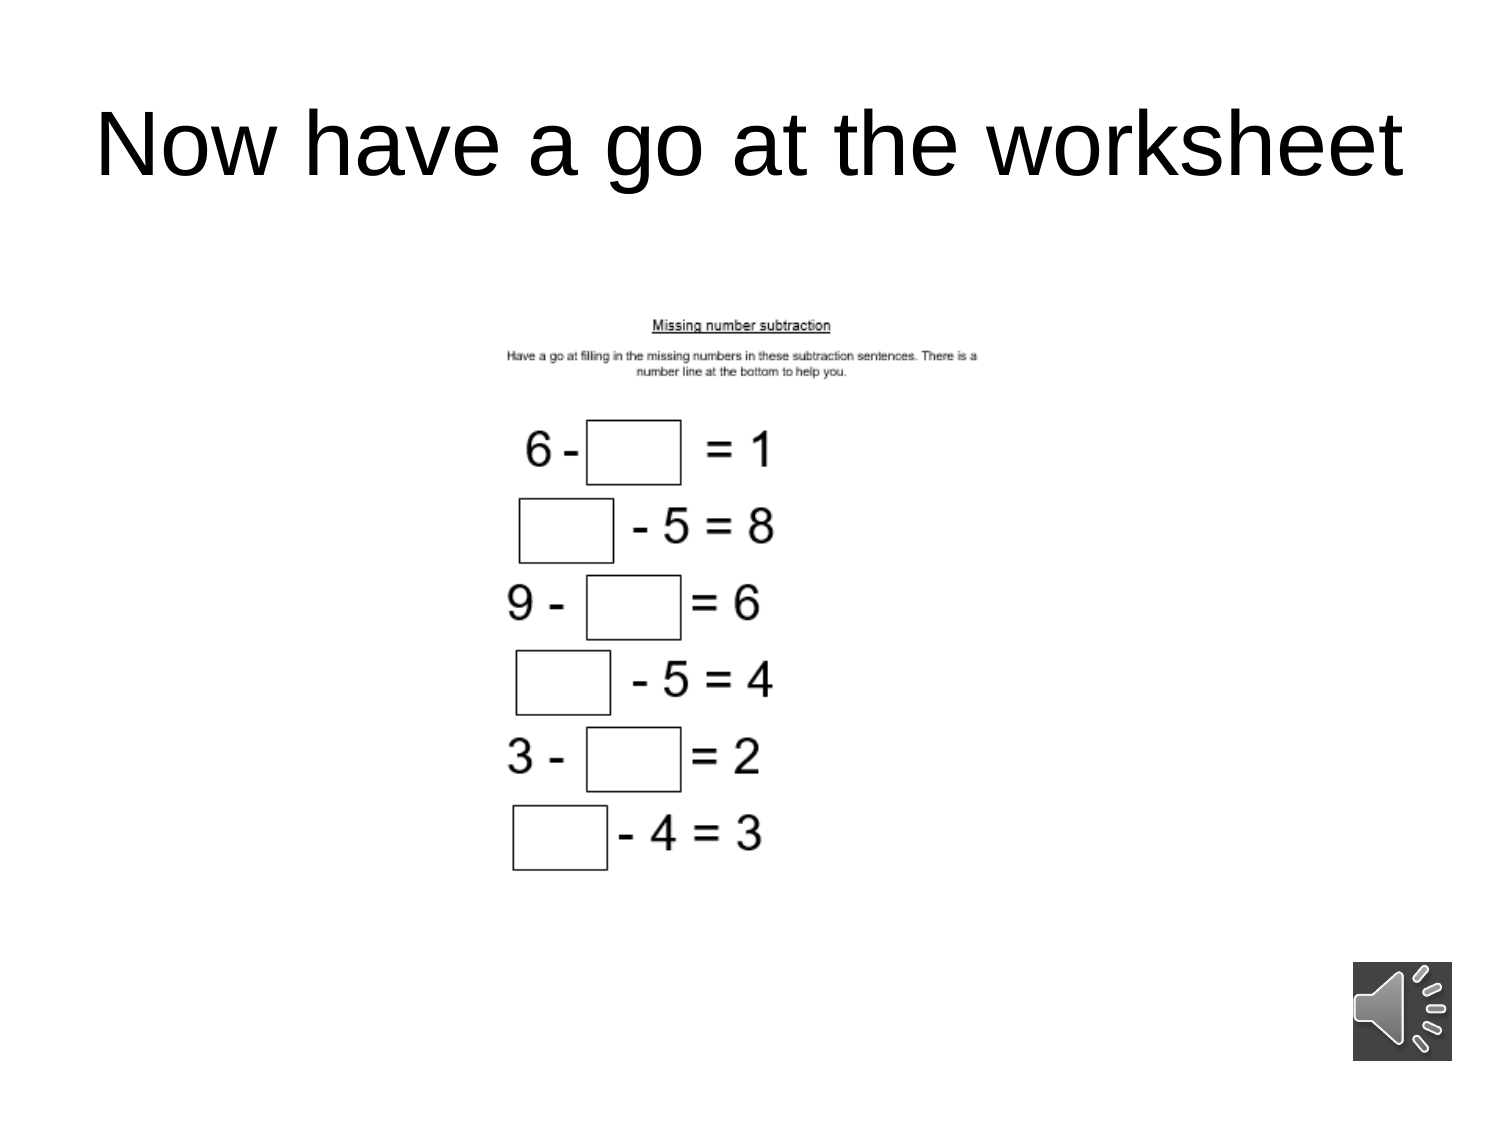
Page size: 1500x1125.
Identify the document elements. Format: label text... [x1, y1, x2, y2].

title Now have a go at the worksheet [75, 45, 1425, 233]
picture [1352, 961, 1453, 1062]
picture [458, 290, 1042, 965]
